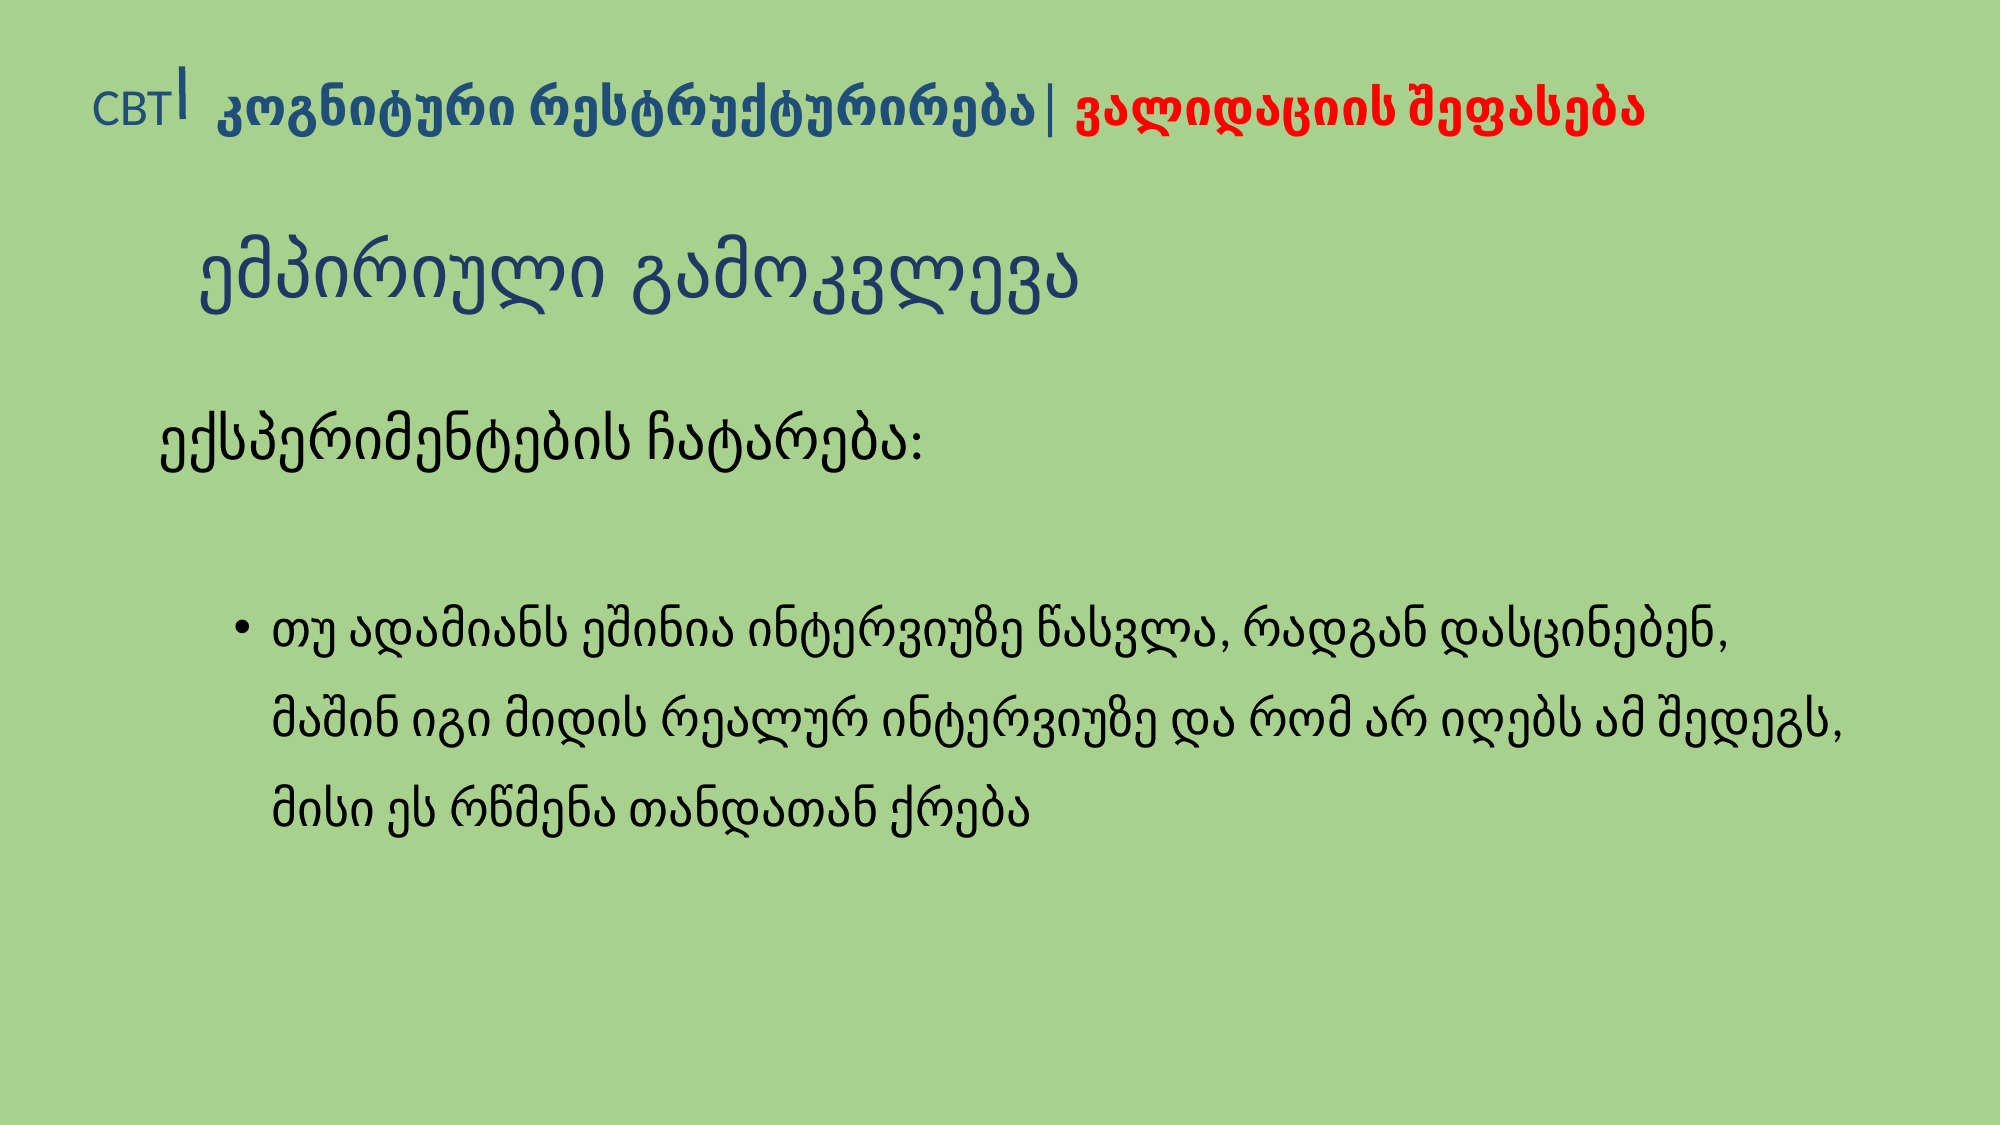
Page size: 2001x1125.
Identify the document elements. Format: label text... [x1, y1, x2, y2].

title ემპირიული გამოკვლევა [182, 164, 1908, 382]
list ექსპერიმენტების ჩატარება: თუ ადამიანს ეშინია ინტერვიუზე წასვლა, რადგან დასცინებენ, მაშინ იგი მიდის რეალურ ინტერვიუზე და რომ არ იღებს ამ შედეგს, მისი ეს რწმენა თანდათან ქრება [143, 401, 1869, 854]
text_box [64, 65, 1947, 145]
